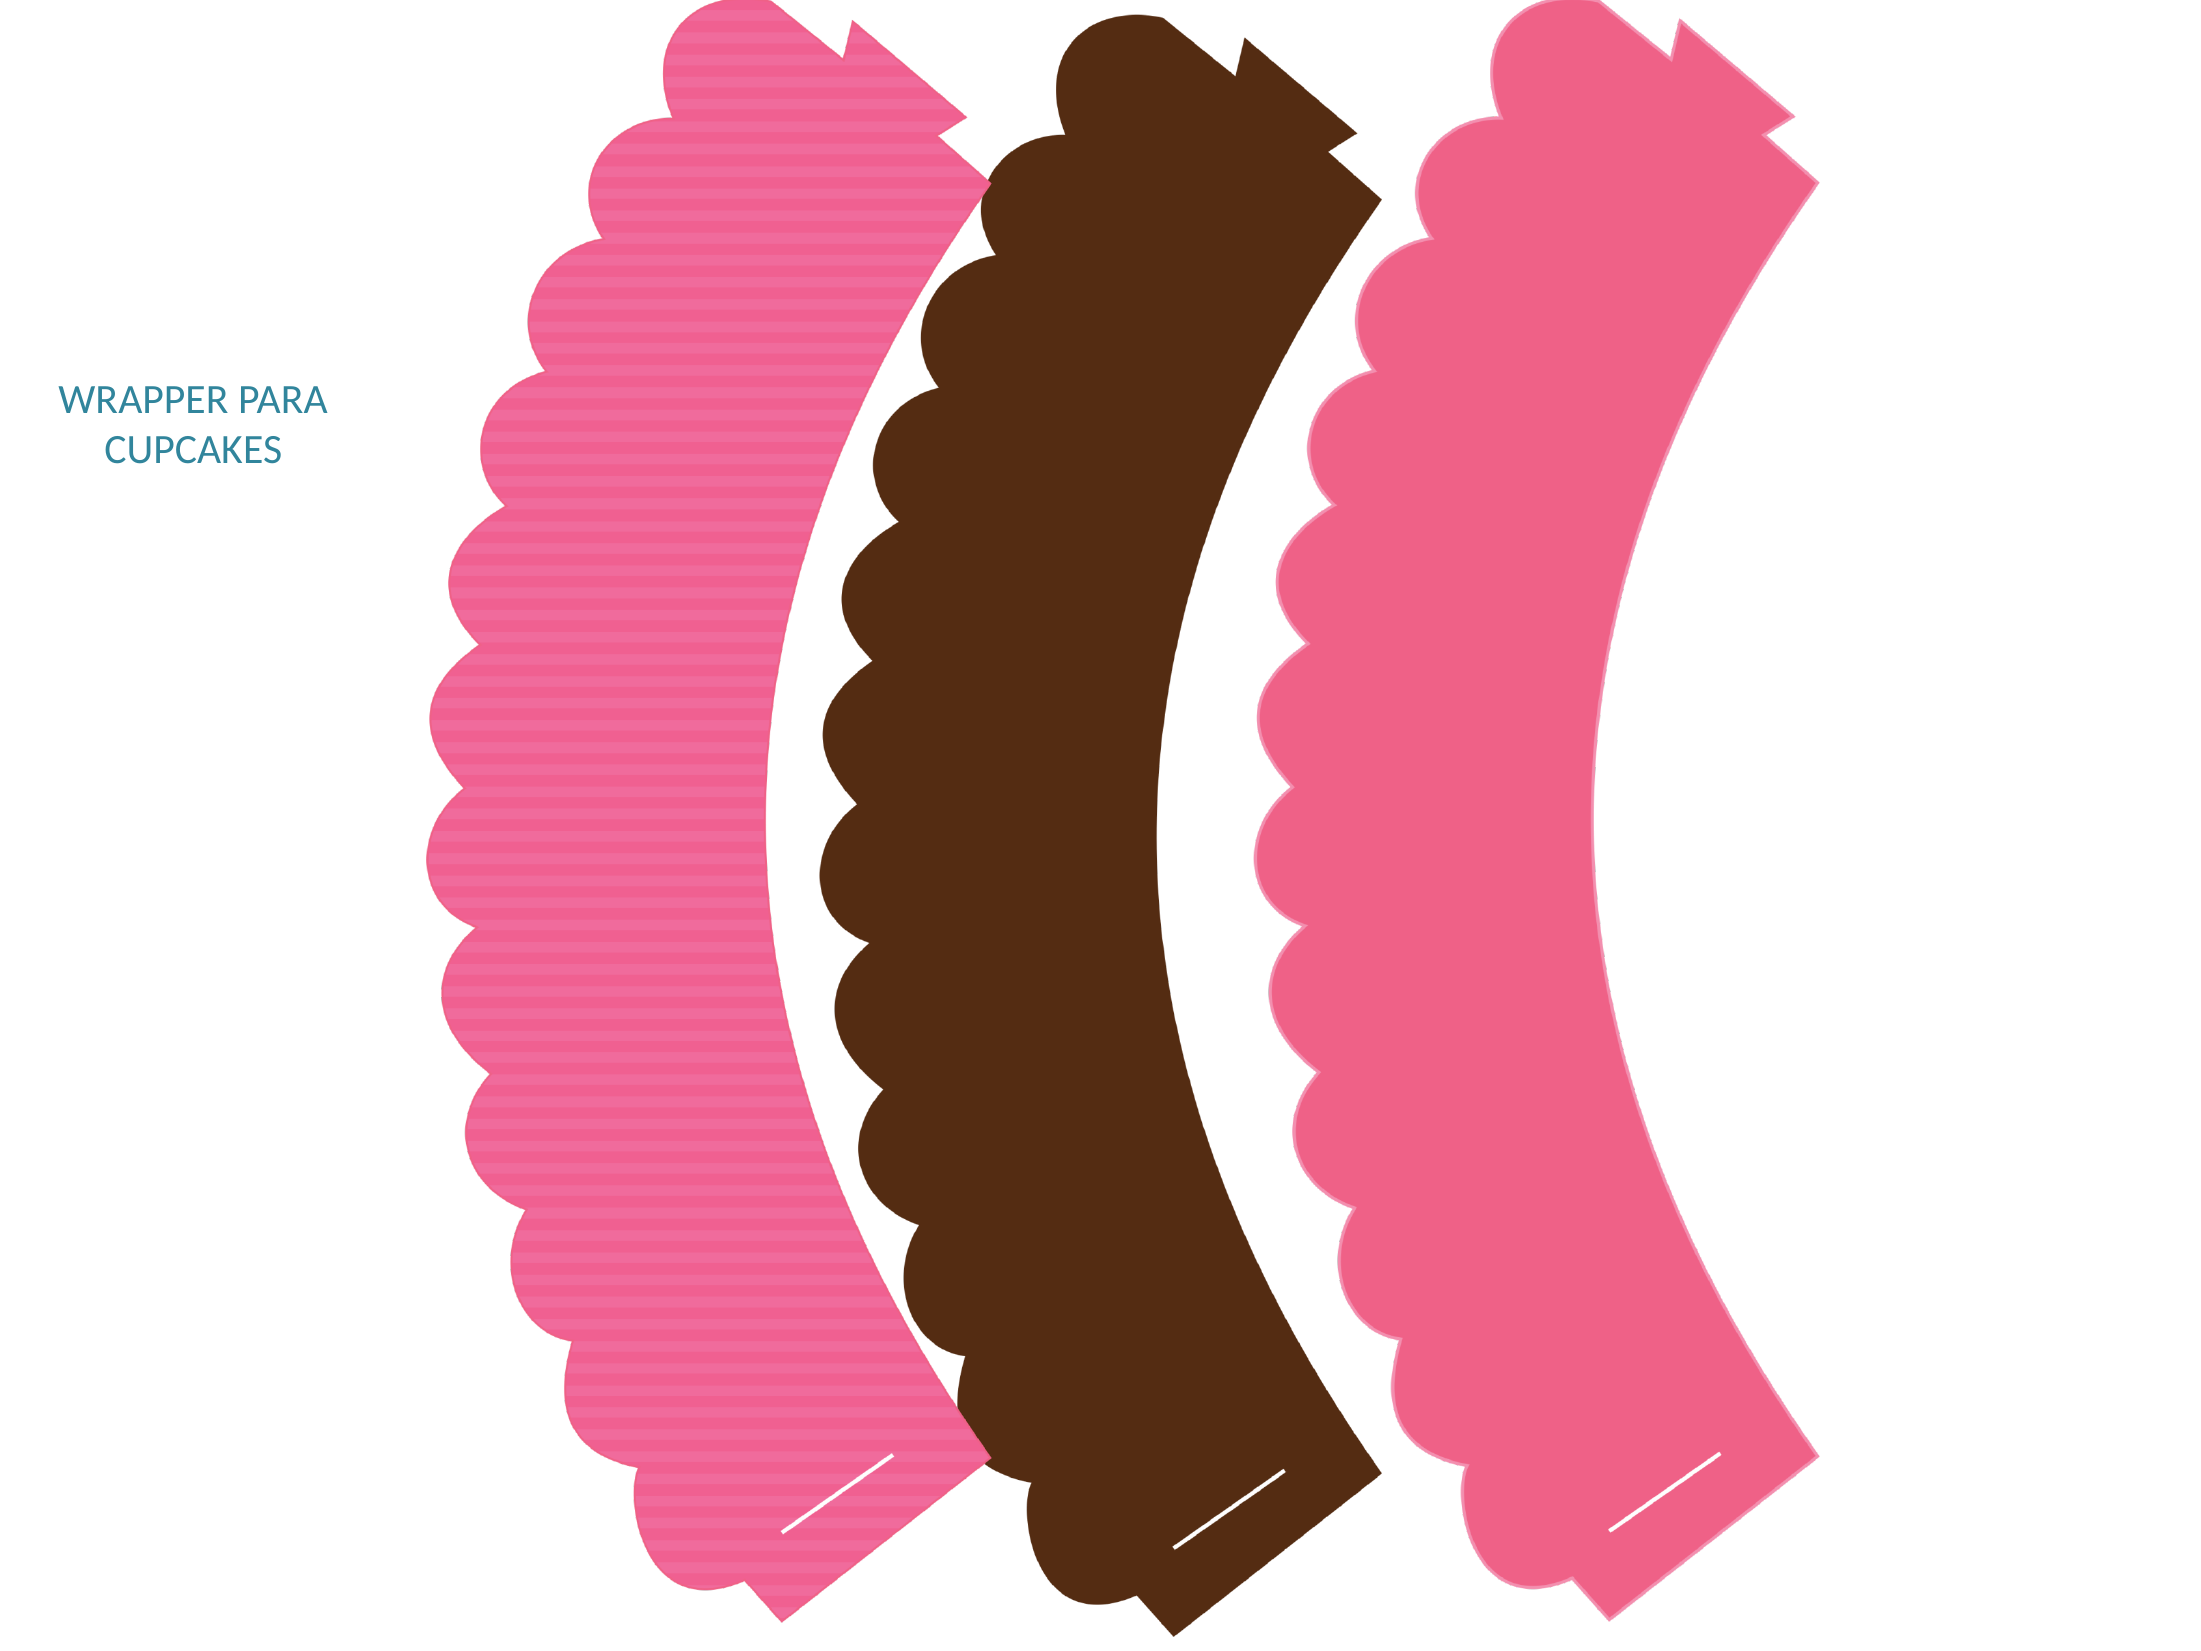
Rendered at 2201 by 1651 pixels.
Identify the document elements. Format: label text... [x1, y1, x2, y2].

text_box WRAPPER PARA CUPCAKES [43, 364, 343, 480]
picture [426, 0, 1820, 1637]
